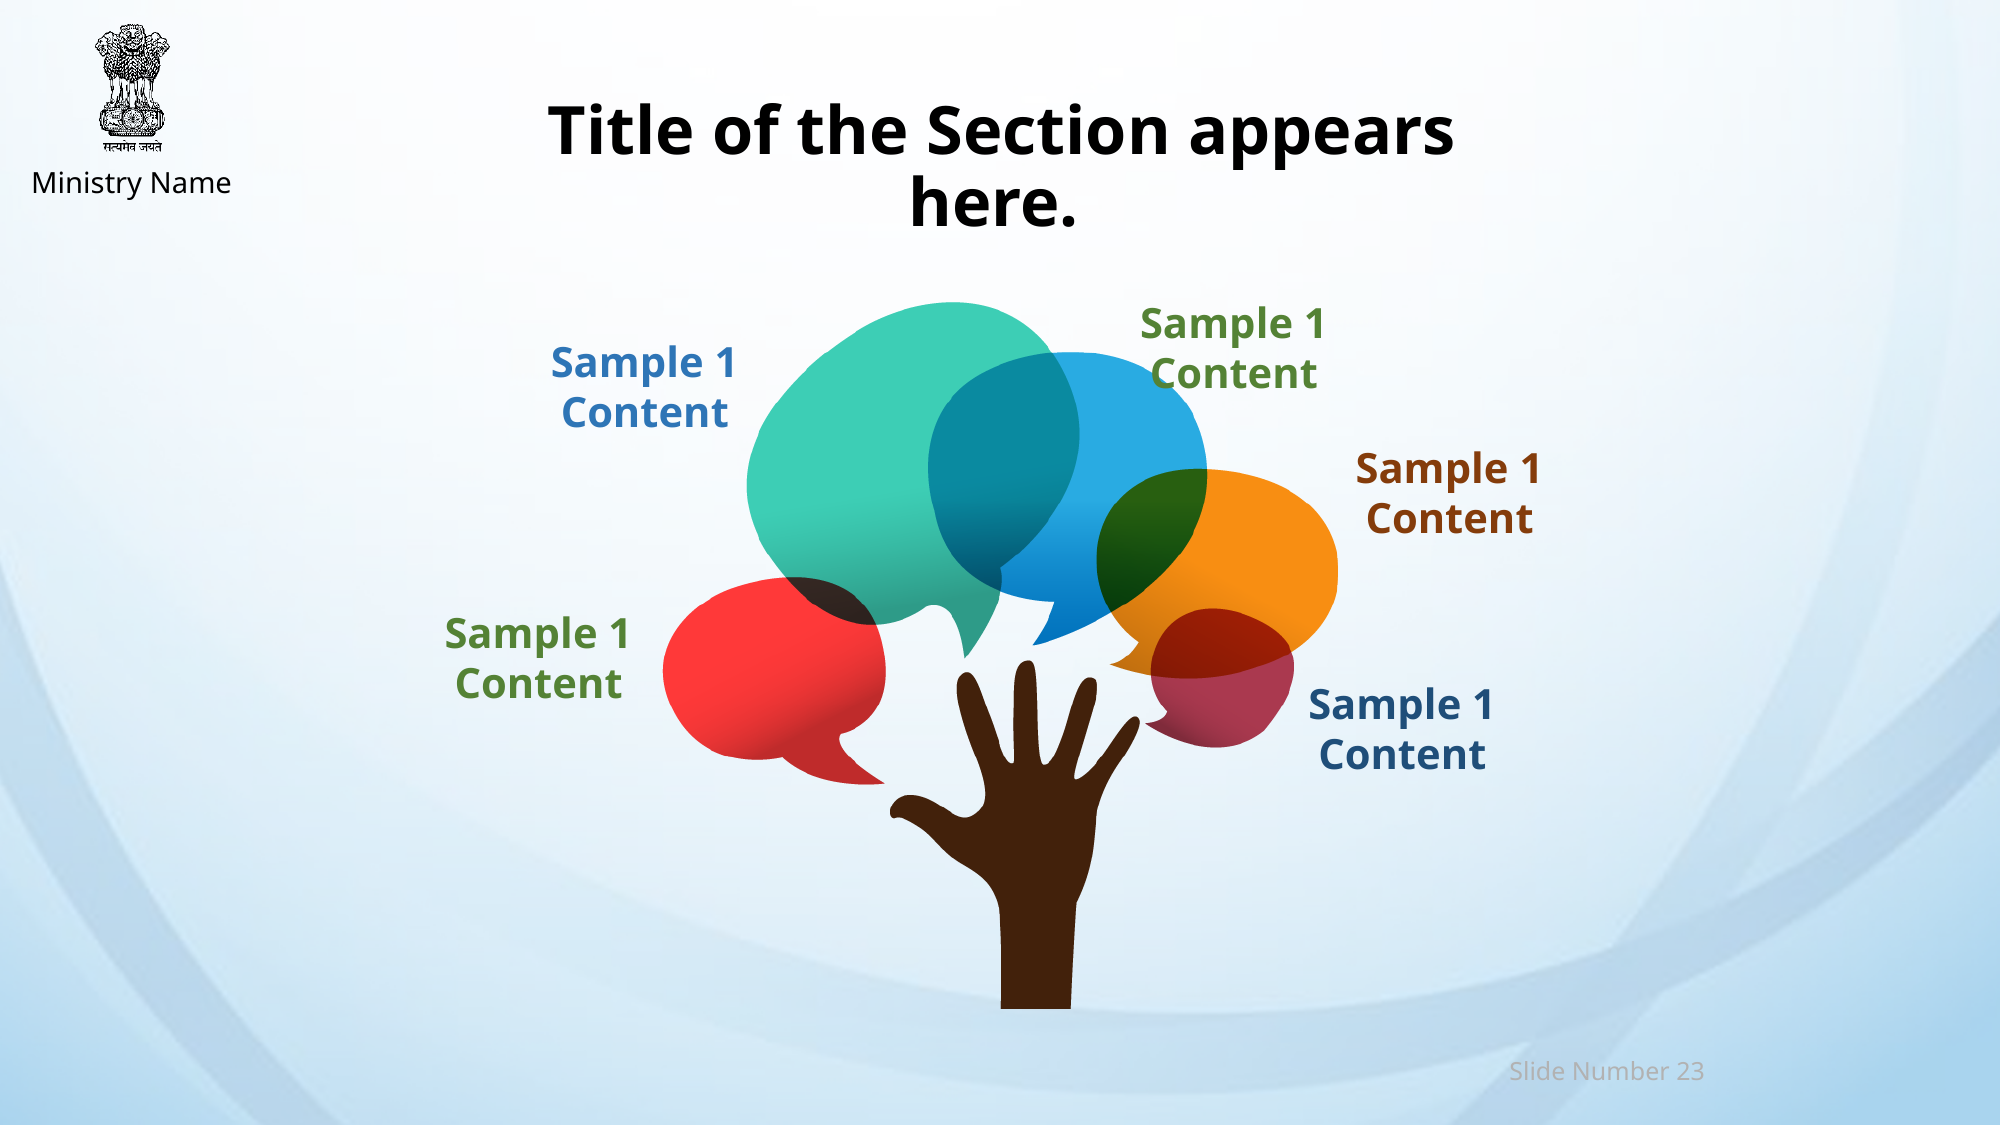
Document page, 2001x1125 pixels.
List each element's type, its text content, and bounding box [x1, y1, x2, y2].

text_box Sample 1 Content [266, 599, 661, 715]
picture [90, 19, 174, 156]
text_box Sample 1 Content [1338, 670, 1675, 786]
list Ministry Name [0, 161, 268, 260]
text_box Sample 1 Content [961, 289, 1507, 405]
text_box Sample 1 Content [1338, 434, 1723, 550]
text_box Title of the Section appears here. [491, 89, 1513, 249]
slide_number 23 [1269, 1042, 1720, 1103]
text_box Sample 1 Content [372, 328, 661, 443]
picture [661, 302, 1338, 1009]
